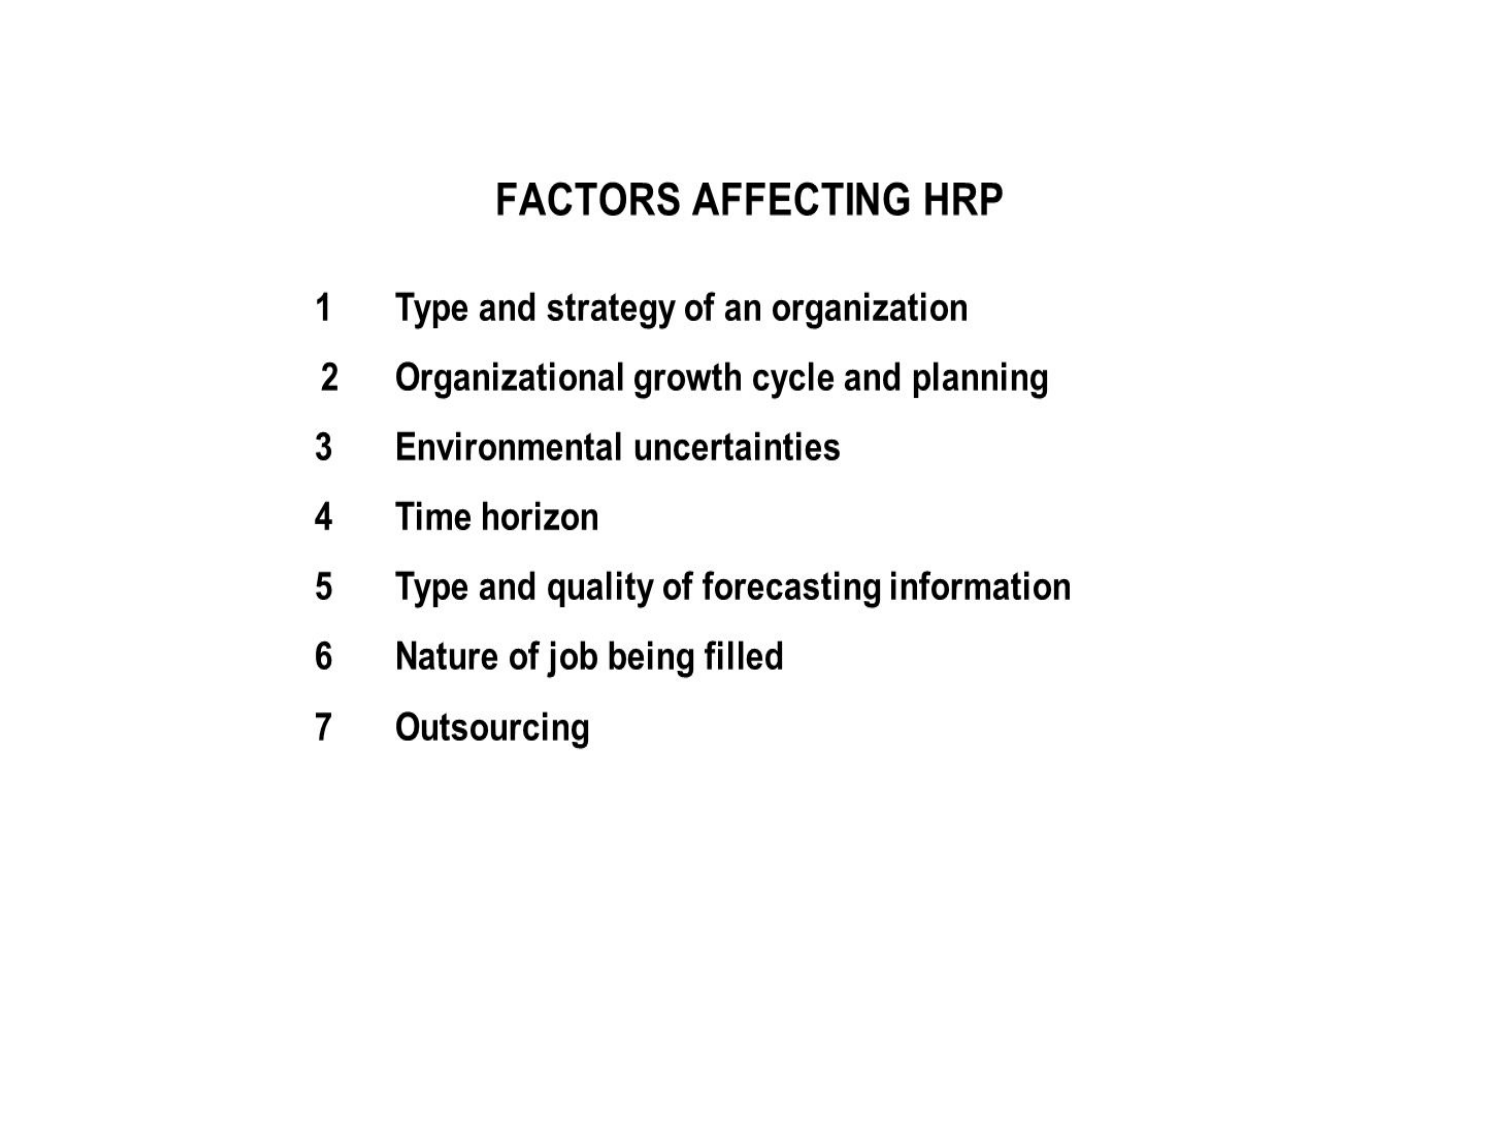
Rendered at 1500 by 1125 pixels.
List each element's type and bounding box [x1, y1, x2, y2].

list [254, 124, 1246, 1006]
